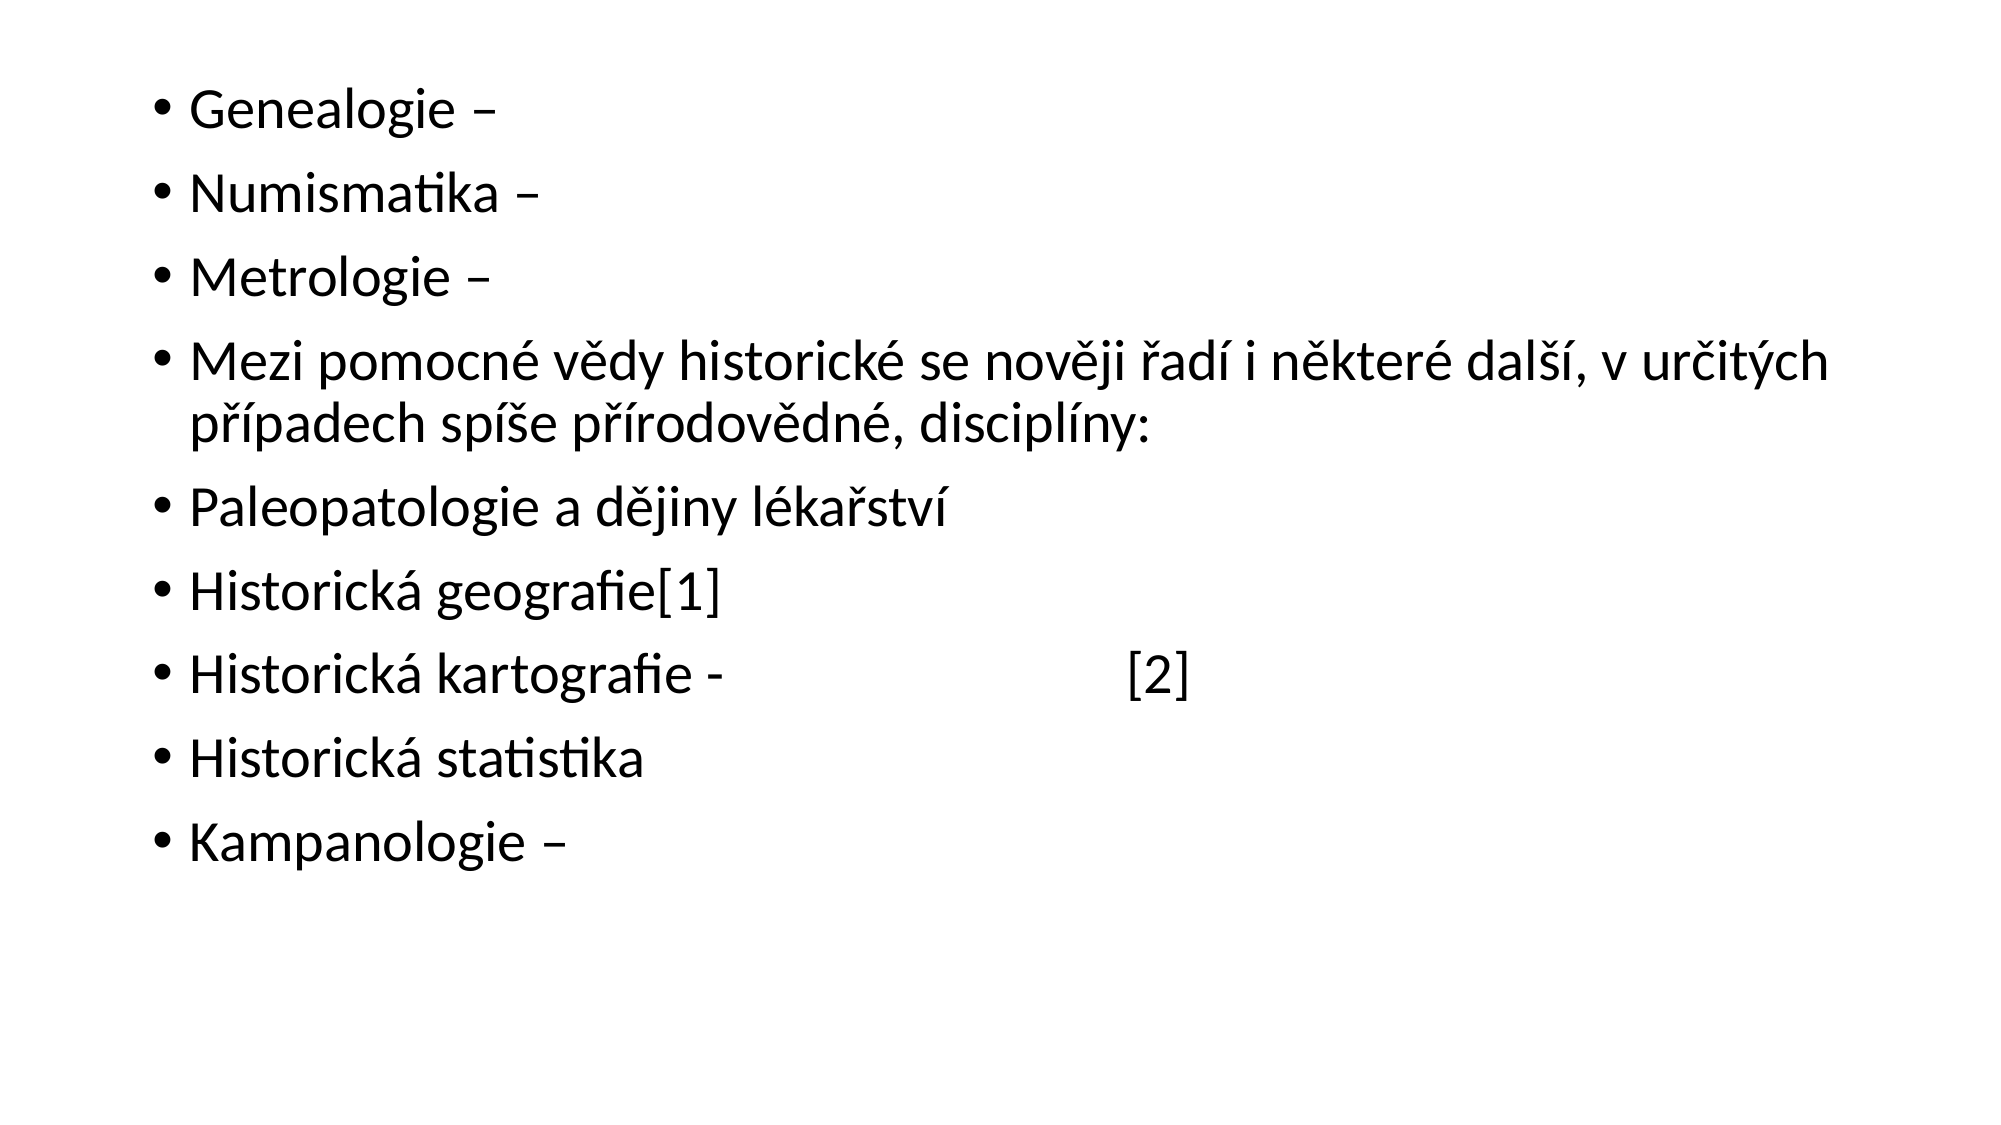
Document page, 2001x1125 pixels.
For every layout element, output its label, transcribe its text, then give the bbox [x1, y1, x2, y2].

list Genealogie – nauka o rodových vztazích Numismatika – nauka o platidlech Metrologie – nauka o mírách a vahách Mezi pomocné vědy historické se nověji řadí i některé další, v určitých případech spíše přírodovědné, disciplíny: Paleopatologie a dějiny lékařství Historická geografie[1] Historická kartografie - nauka o mapách[2] Historická statistika Kampanologie – nauka o zvonech a zvonařství [137, 71, 1863, 1014]
